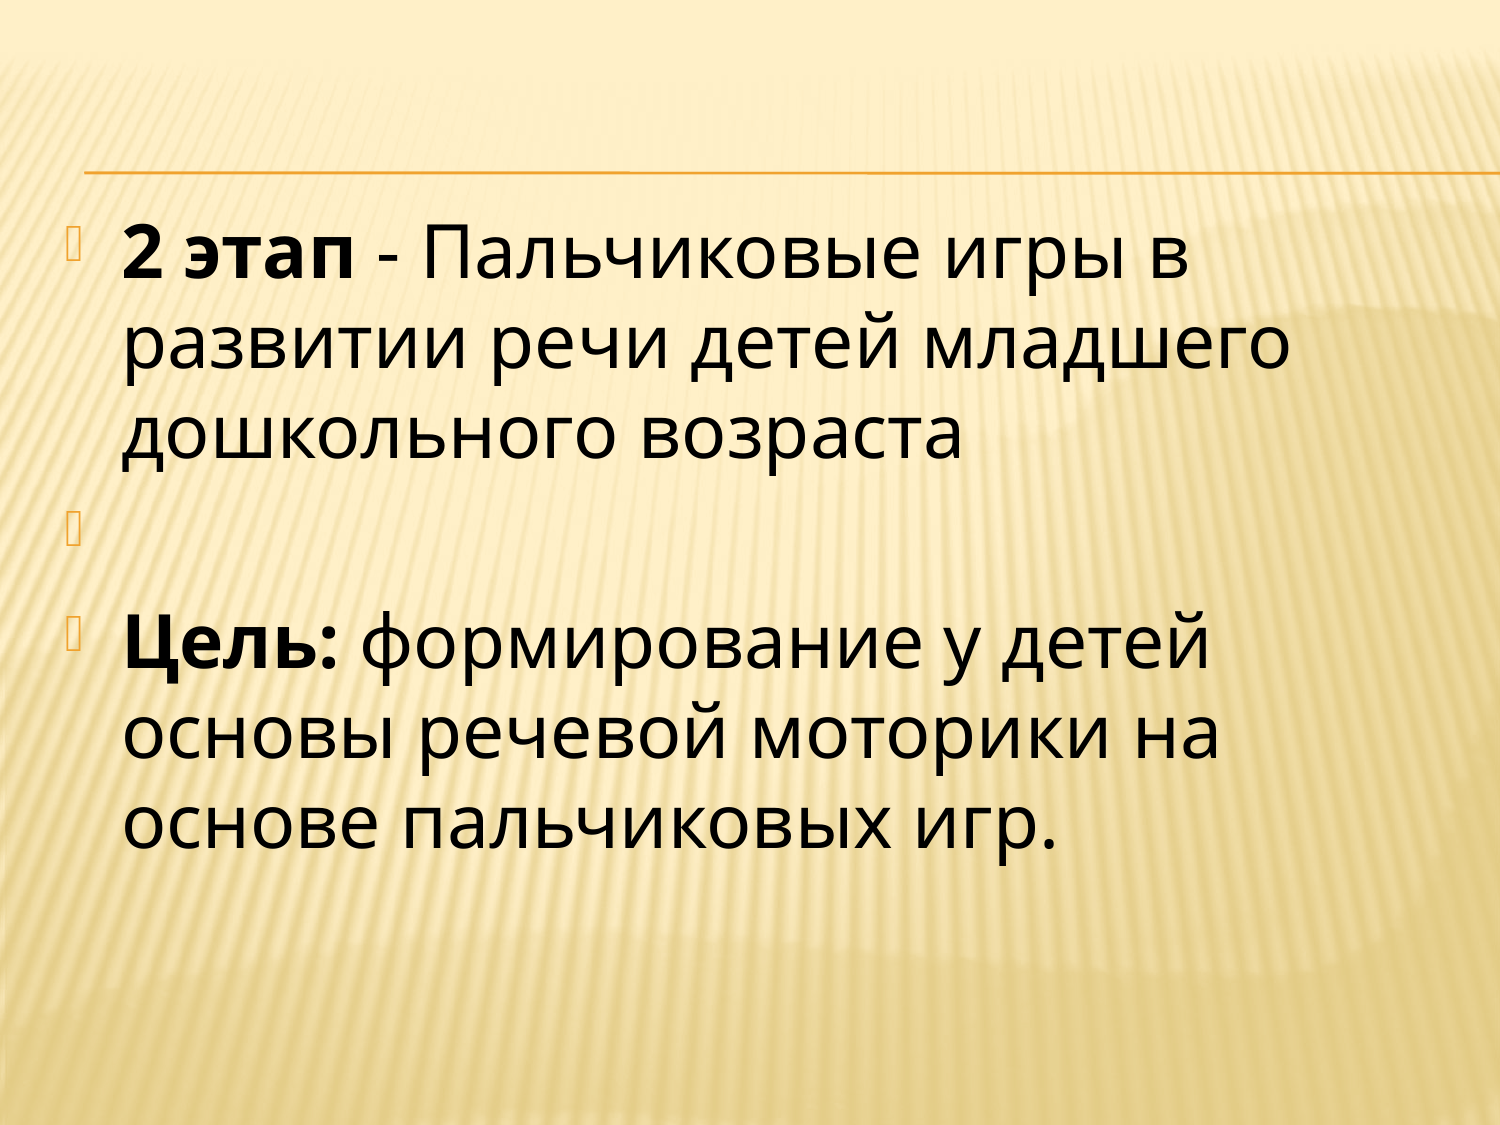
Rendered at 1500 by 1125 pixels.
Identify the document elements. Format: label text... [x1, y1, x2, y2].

list 2 этап - Пальчиковые игры в развитии речи детей младшего дошкольного возраста Цель: формирование у детей основы речевой моторики на основе пальчиковых игр. [50, 196, 1475, 998]
